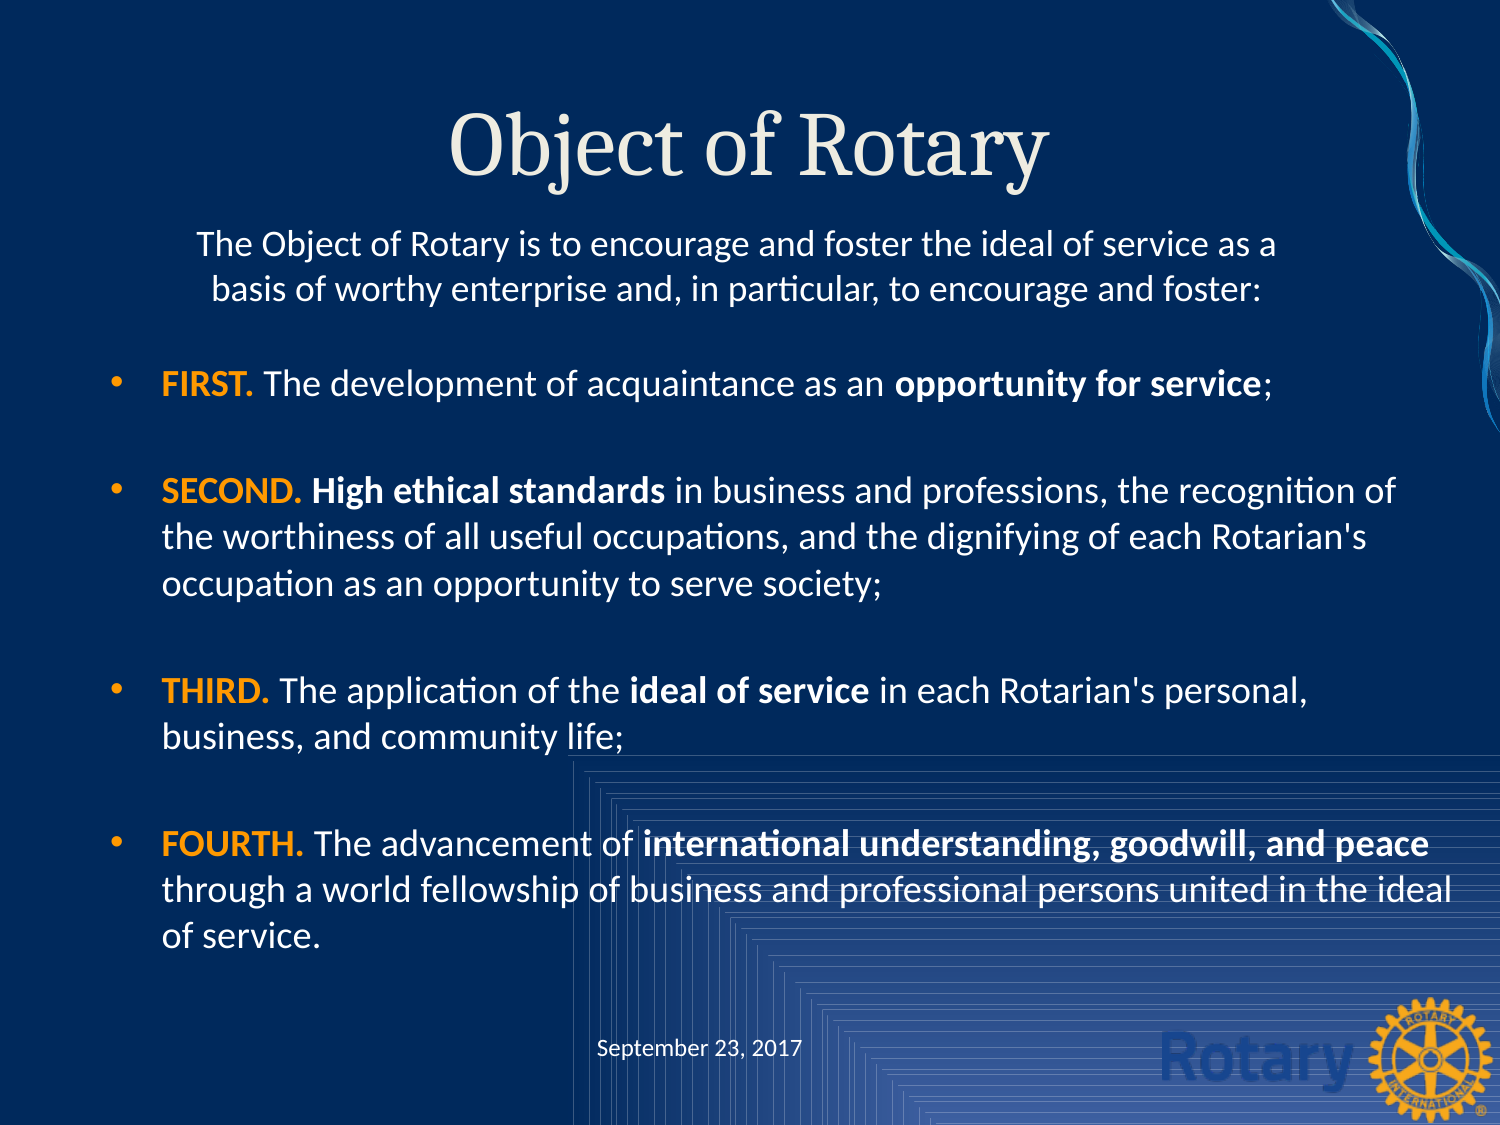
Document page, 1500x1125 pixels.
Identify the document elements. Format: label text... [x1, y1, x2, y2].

picture [1162, 997, 1500, 1123]
text_box The Object of Rotary is to encourage and foster the ideal of service as a basis of worthy enterprise and, in particular, to encourage and foster: [177, 211, 1298, 317]
picture [1325, 0, 1500, 547]
list FIRST. The development of acquaintance as an opportunity for service; SECOND. High ethical standards in business and professions, the recognition of the worthiness of all useful occupations, and the dignifying of each Rotarian's occupation as an opportunity to serve society; THIRD. The application of the ideal of service in each Rotarian's personal, business, and community life; FOURTH. The advancement of international understanding, goodwill, and peace through a world fellowship of business and professional persons united in the ideal of service. [94, 350, 1470, 969]
title Object of Rotary [75, 45, 1407, 233]
